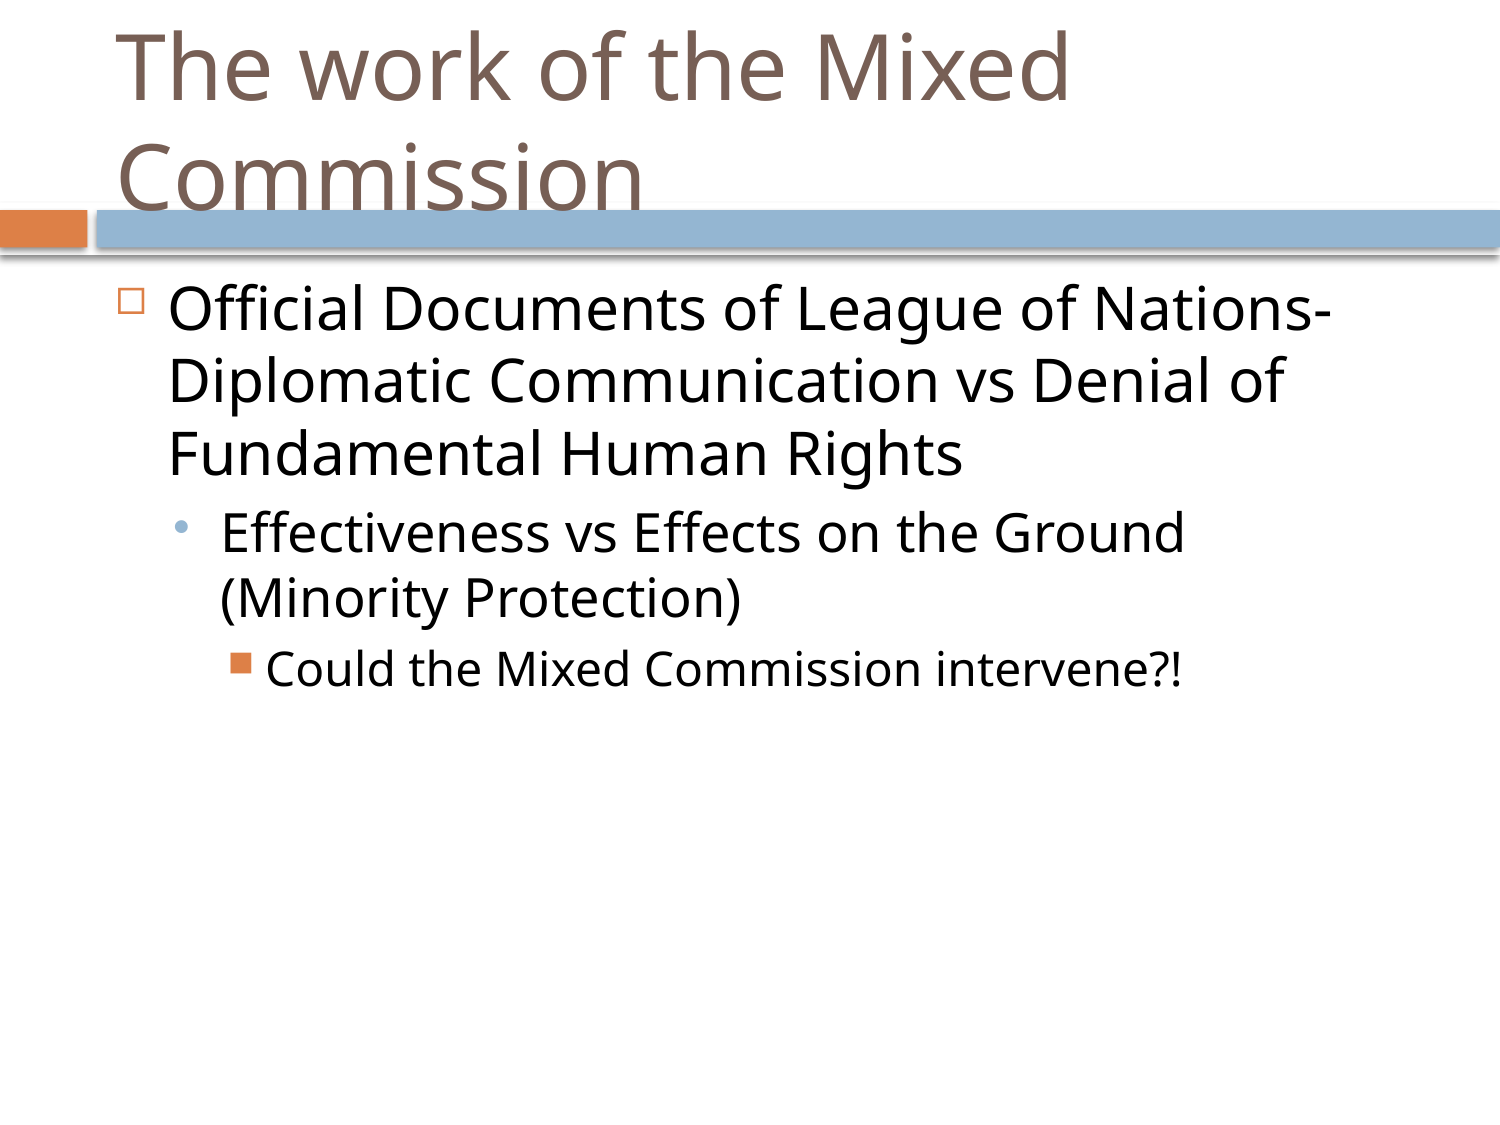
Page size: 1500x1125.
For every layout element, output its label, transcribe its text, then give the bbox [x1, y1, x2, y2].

title The work of the Mixed Commission [100, 37, 1438, 200]
list Official Documents of League of Nations- Diplomatic Communication vs Denial of Fundamental Human Rights Effectiveness vs Effects on the Ground (Minority Protection) Could the Mixed Commission intervene?! [100, 262, 1438, 1000]
